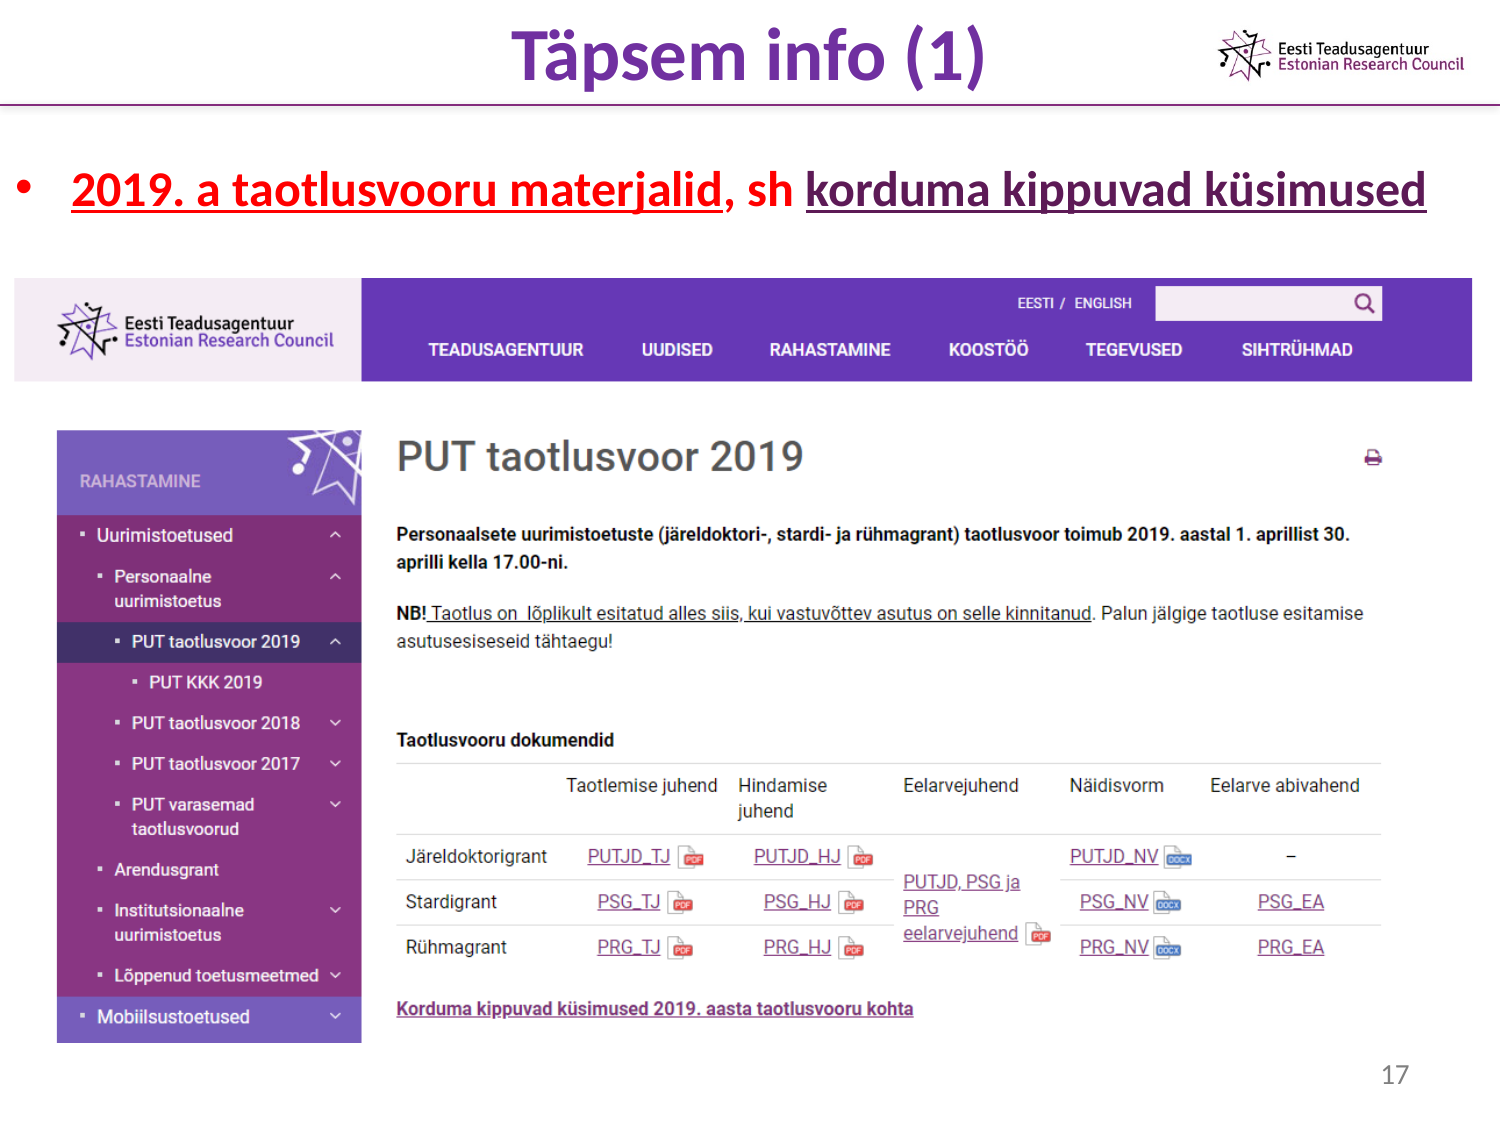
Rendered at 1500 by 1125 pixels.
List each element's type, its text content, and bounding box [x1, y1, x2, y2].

slide_number 17 [1074, 1051, 1425, 1103]
picture [14, 278, 1473, 1043]
title Täpsem info (1) [75, 0, 1425, 102]
picture [1425, 19, 1474, 92]
list 2019. a taotlusvooru materjalid, sh korduma kippuvad küsimused [0, 149, 1500, 1125]
